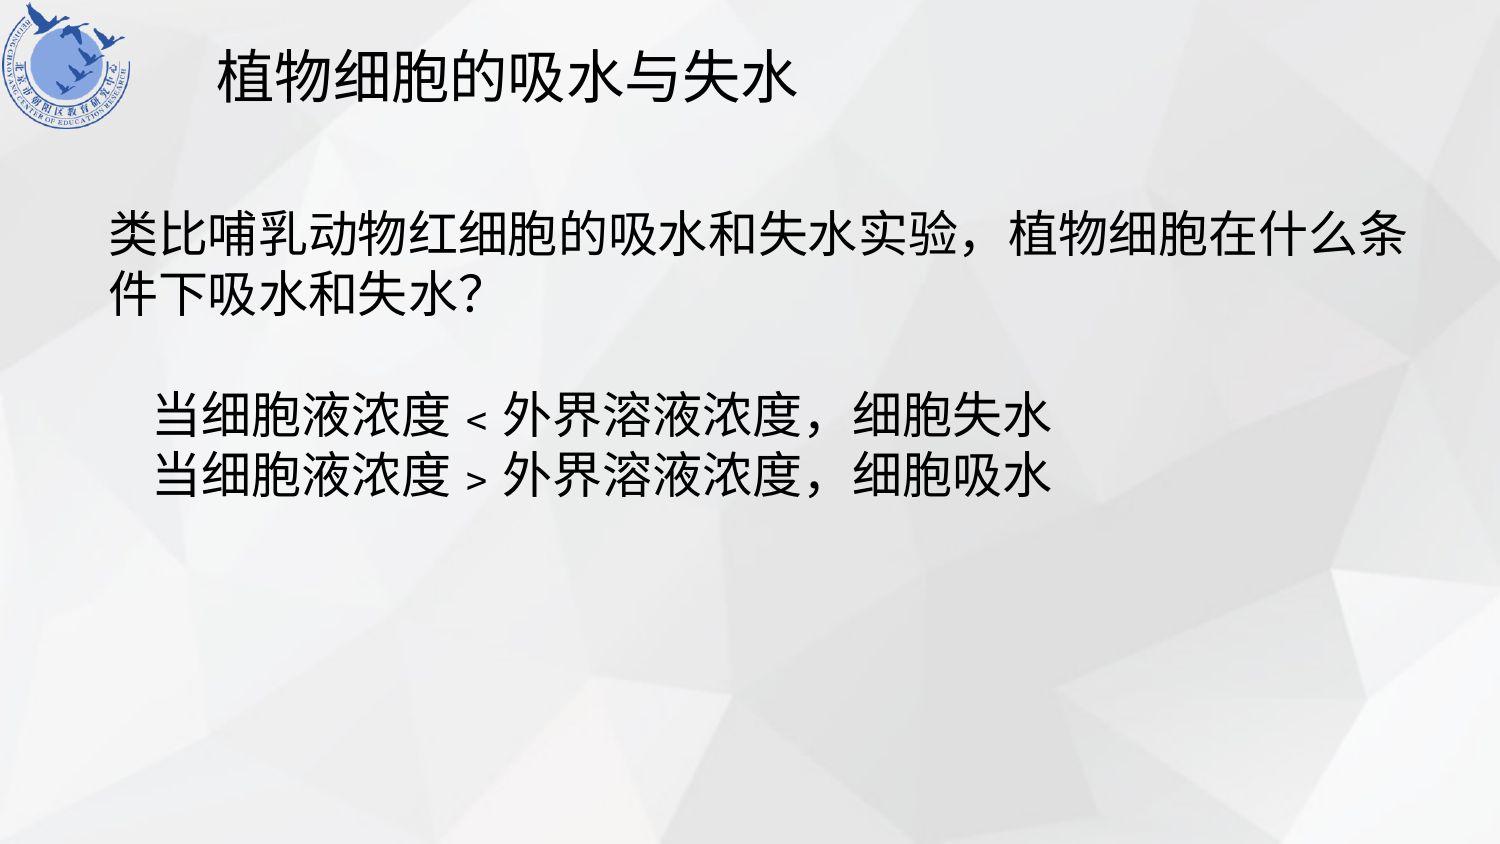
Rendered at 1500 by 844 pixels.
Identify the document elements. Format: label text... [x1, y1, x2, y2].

picture [0, 0, 1500, 844]
text_box 当细胞液浓度﹤外界溶液浓度，细胞失水 当细胞液浓度﹥外界溶液浓度，细胞吸水 [93, 376, 1500, 511]
text_box 植物细胞的吸水与失水 [201, 32, 1036, 118]
text_box 类比哺乳动物红细胞的吸水和失水实验，植物细胞在什么条件下吸水和失水？ [93, 195, 1426, 330]
